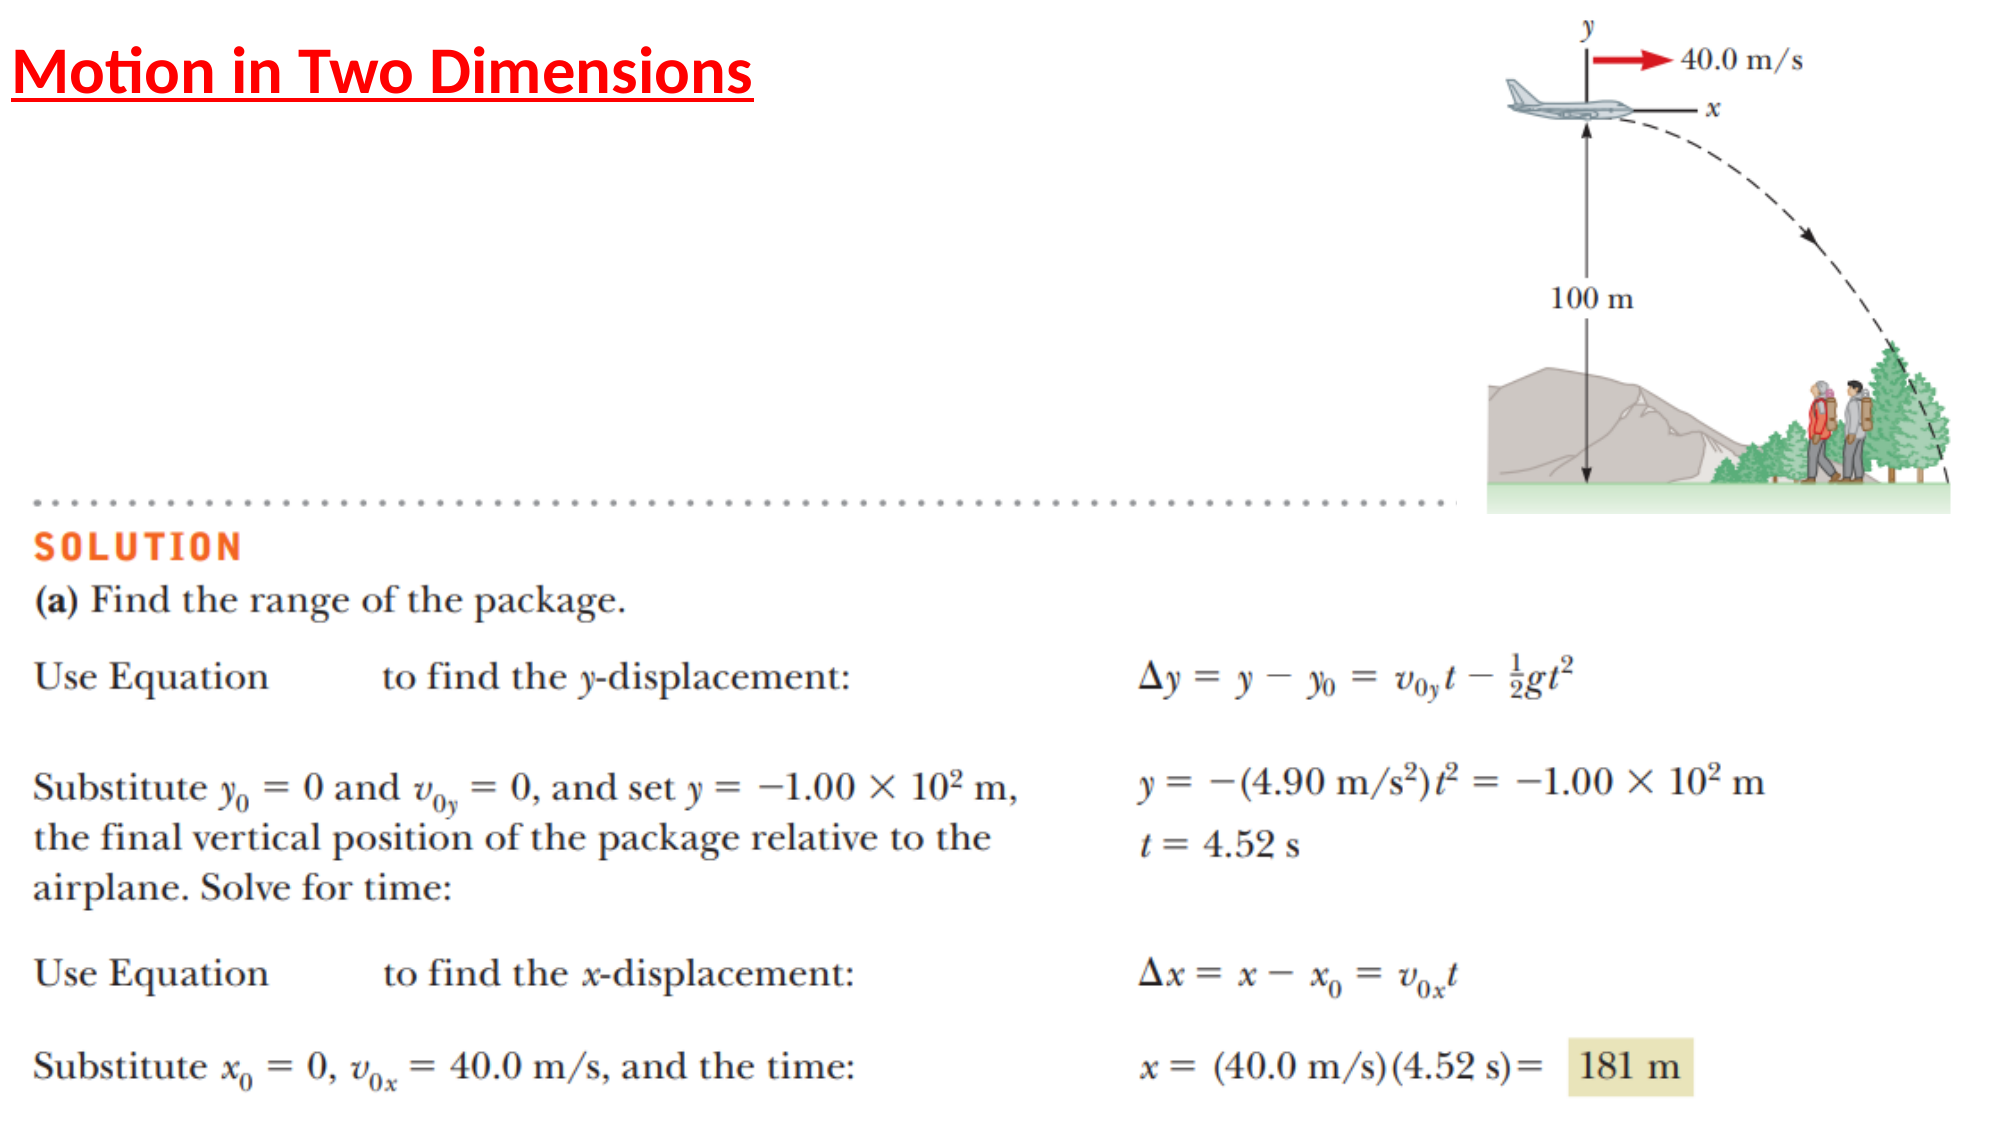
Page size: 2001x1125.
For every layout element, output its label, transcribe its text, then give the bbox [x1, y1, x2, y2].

picture [31, 14, 1966, 1111]
text_box Motion in Two Dimensions [0, 19, 777, 115]
